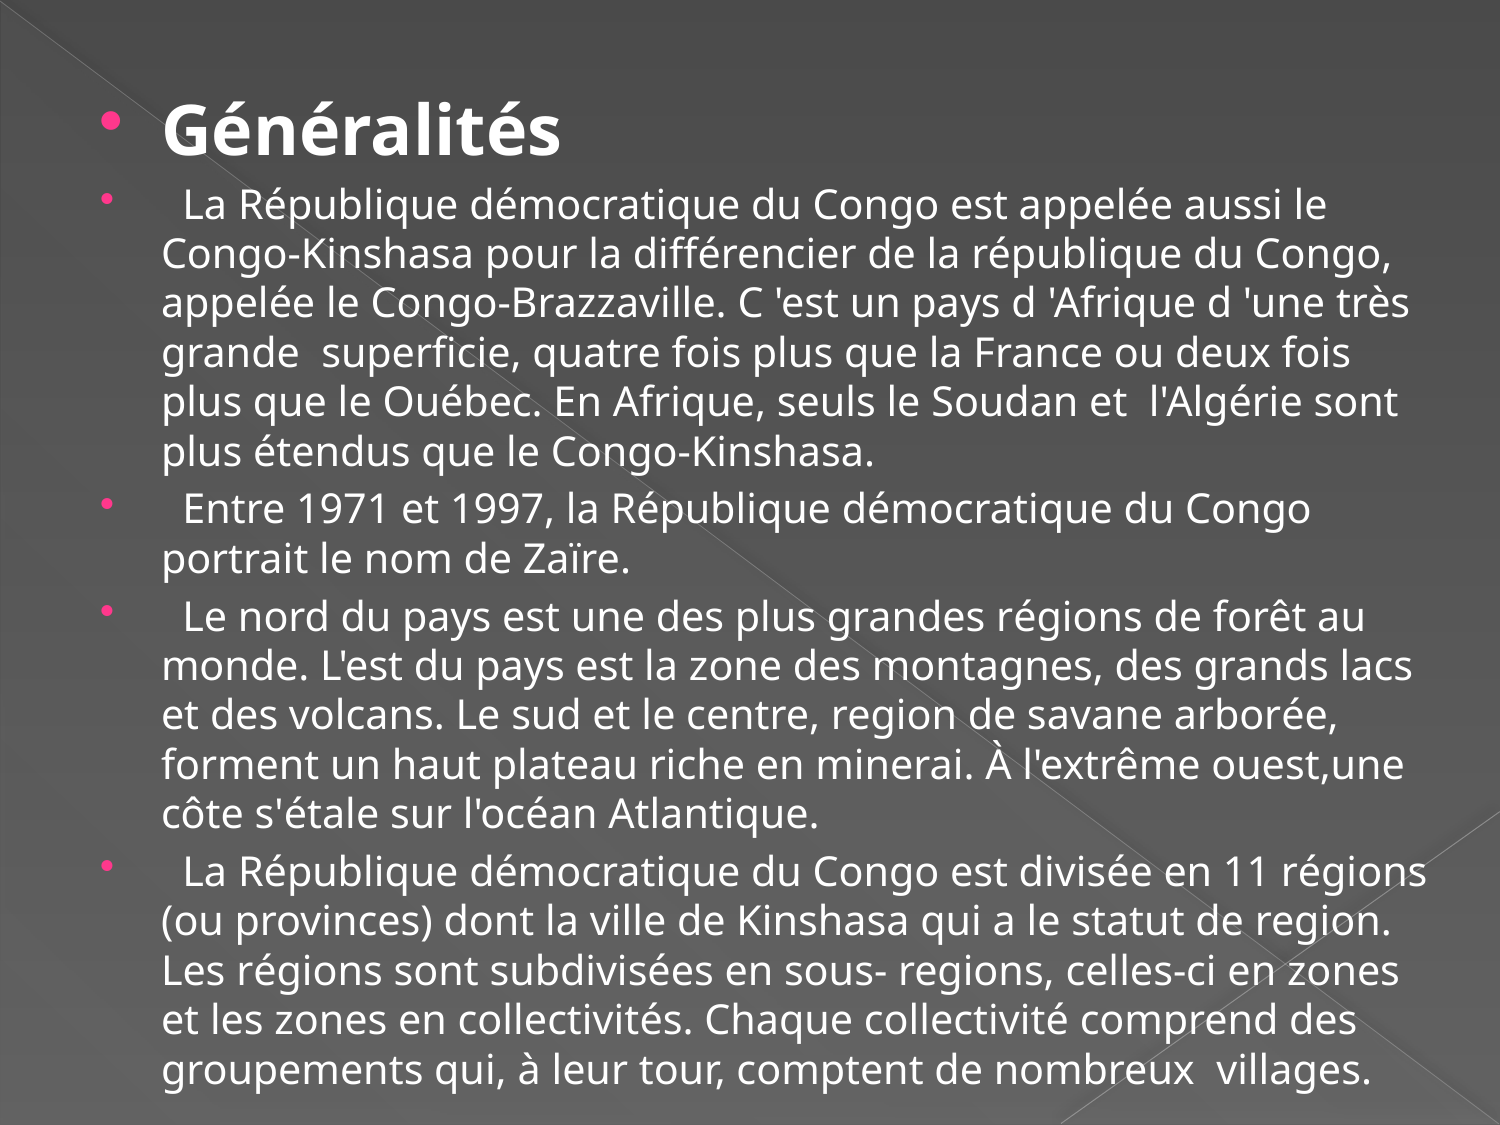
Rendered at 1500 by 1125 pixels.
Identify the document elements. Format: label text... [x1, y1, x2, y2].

list Généralités La République démocratique du Congo est appelée aussi le Congo-Kinshasa pour la différencier de la république du Congo, appelée le Congo-Brazzaville. C 'est un pays d 'Afrique d 'une très grande superficie, quatre fois plus que la France ou deux fois plus que le Ouébec. En Afrique, seuls le Soudan et l'Algérie sont plus étendus que le Congo-Kinshasa. Entre 1971 et 1997, la République démocratique du Congo portrait le nom de Zaїre. Le nord du pays est une des plus grandes régions de forêt au monde. L'est du pays est la zone des montagnes, des grands lacs et des volcans. Le sud et le centre, region de savane arborée, forment un haut plateau riche en minerai. À l'extrême ouest,une côte s'étale sur l'océan Atlantique. La République démocratique du Congo est divisée en 11 régions (ou provinces) dont la ville de Kinshasa qui a le statut de region. Les régions sont subdivisées en sous- regions, celles-ci en zones et les zones en collectivités. Chaque collectivité comprend des groupements qui, à leur tour, comptent de nombreux villages. [76, 77, 1444, 1103]
